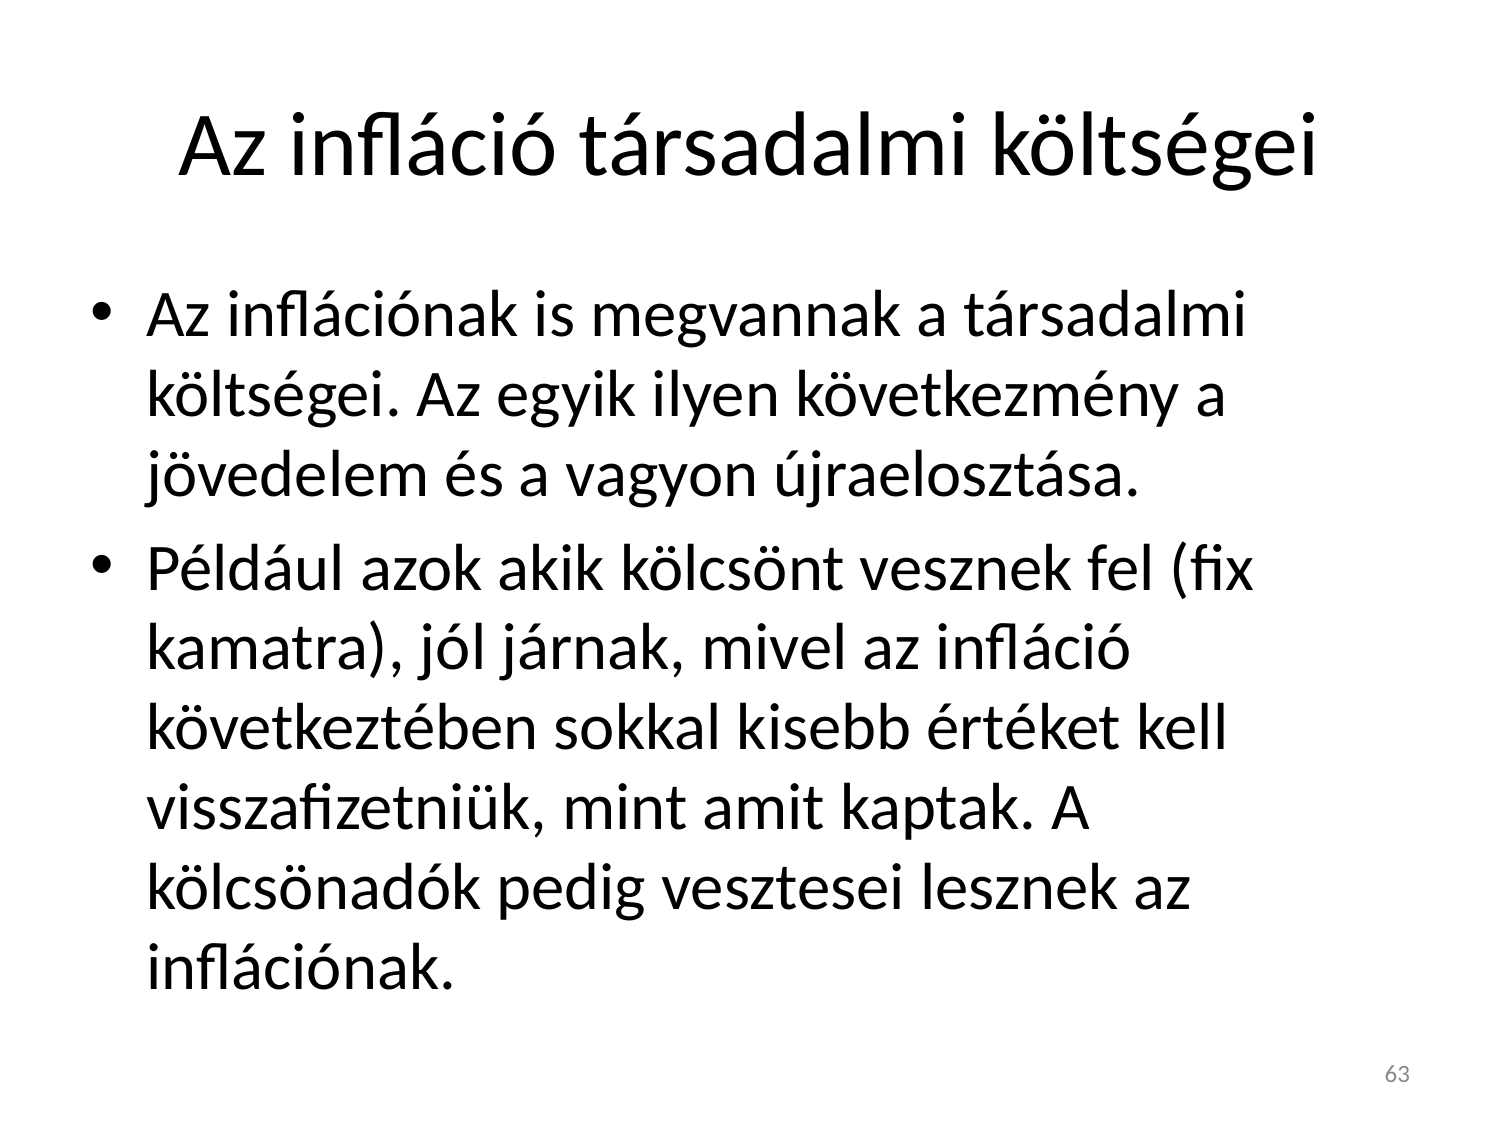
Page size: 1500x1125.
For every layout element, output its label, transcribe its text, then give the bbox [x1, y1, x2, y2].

slide_number 63 [1074, 1042, 1425, 1103]
title Az infláció társadalmi költségei [75, 45, 1425, 233]
list Az inflációnak is megvannak a társadalmi költségei. Az egyik ilyen következmény a jövedelem és a vagyon újraelosztása. Például azok akik kölcsönt vesznek fel (fix kamatra), jól járnak, mivel az infláció következtében sokkal kisebb értéket kell visszafizetniük, mint amit kaptak. A kölcsönadók pedig vesztesei lesznek az inflációnak. [75, 262, 1425, 1005]
